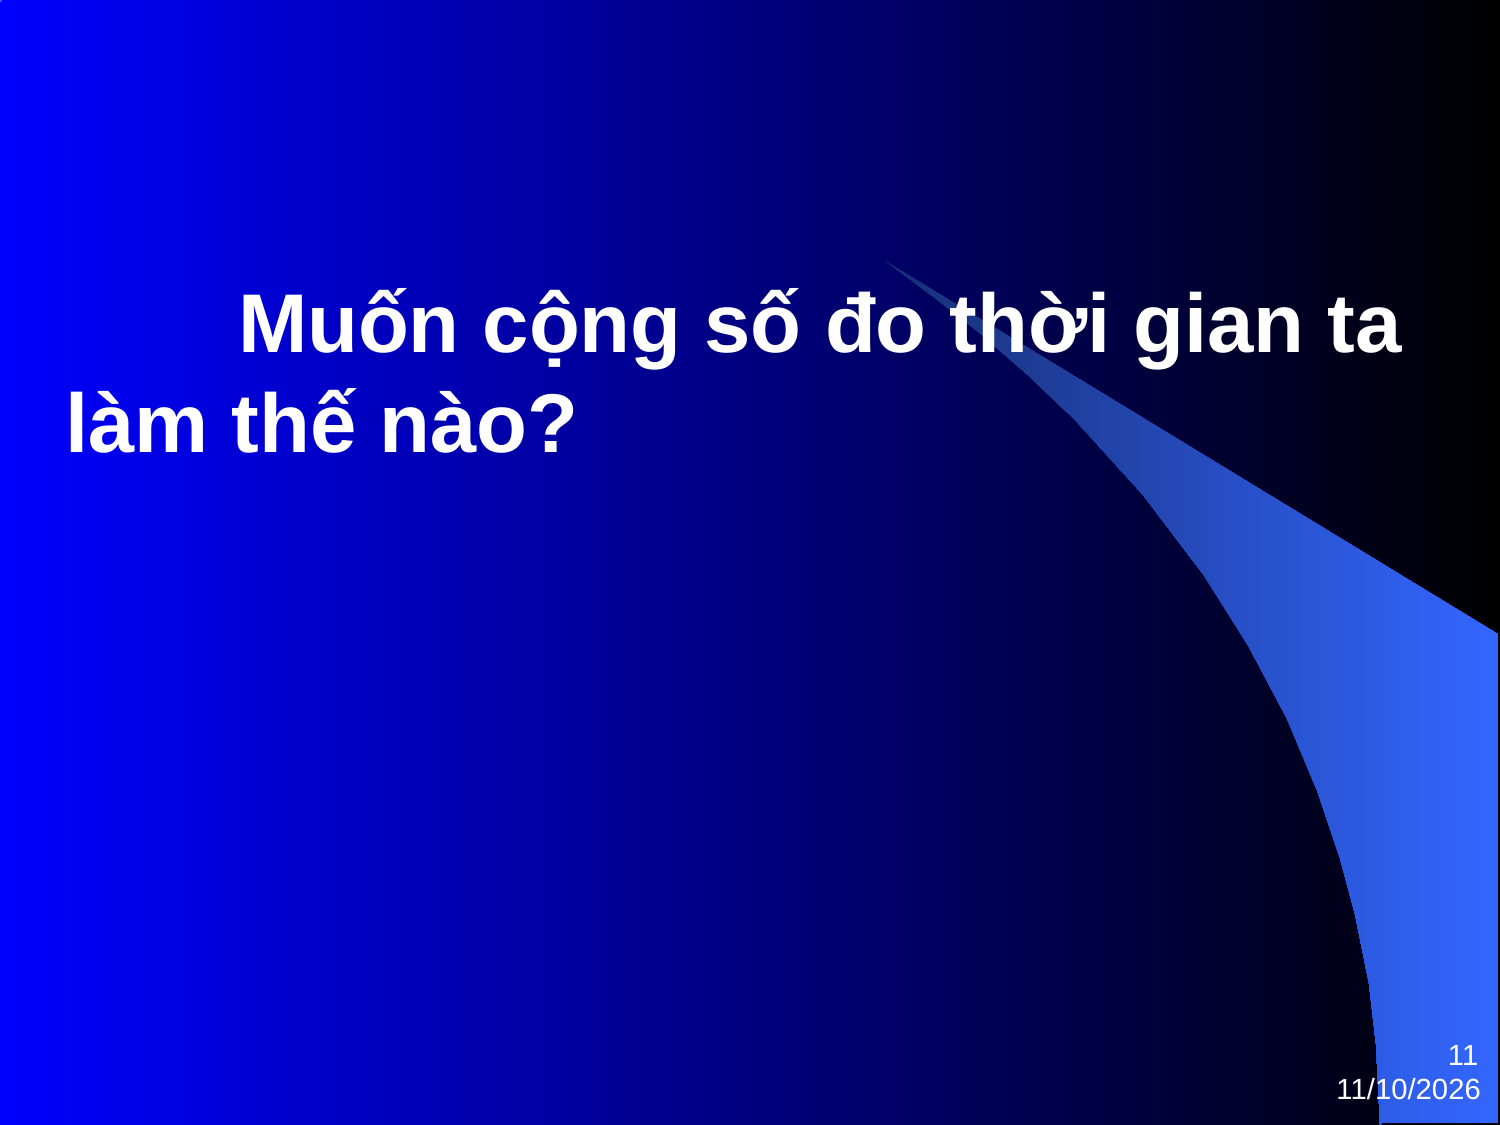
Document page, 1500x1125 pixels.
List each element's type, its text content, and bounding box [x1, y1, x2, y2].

title Muốn cộng số đo thời gian ta làm thế nào? [49, 274, 1426, 463]
slide_number 11 [1180, 1008, 1494, 1072]
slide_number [1183, 1056, 1497, 1120]
